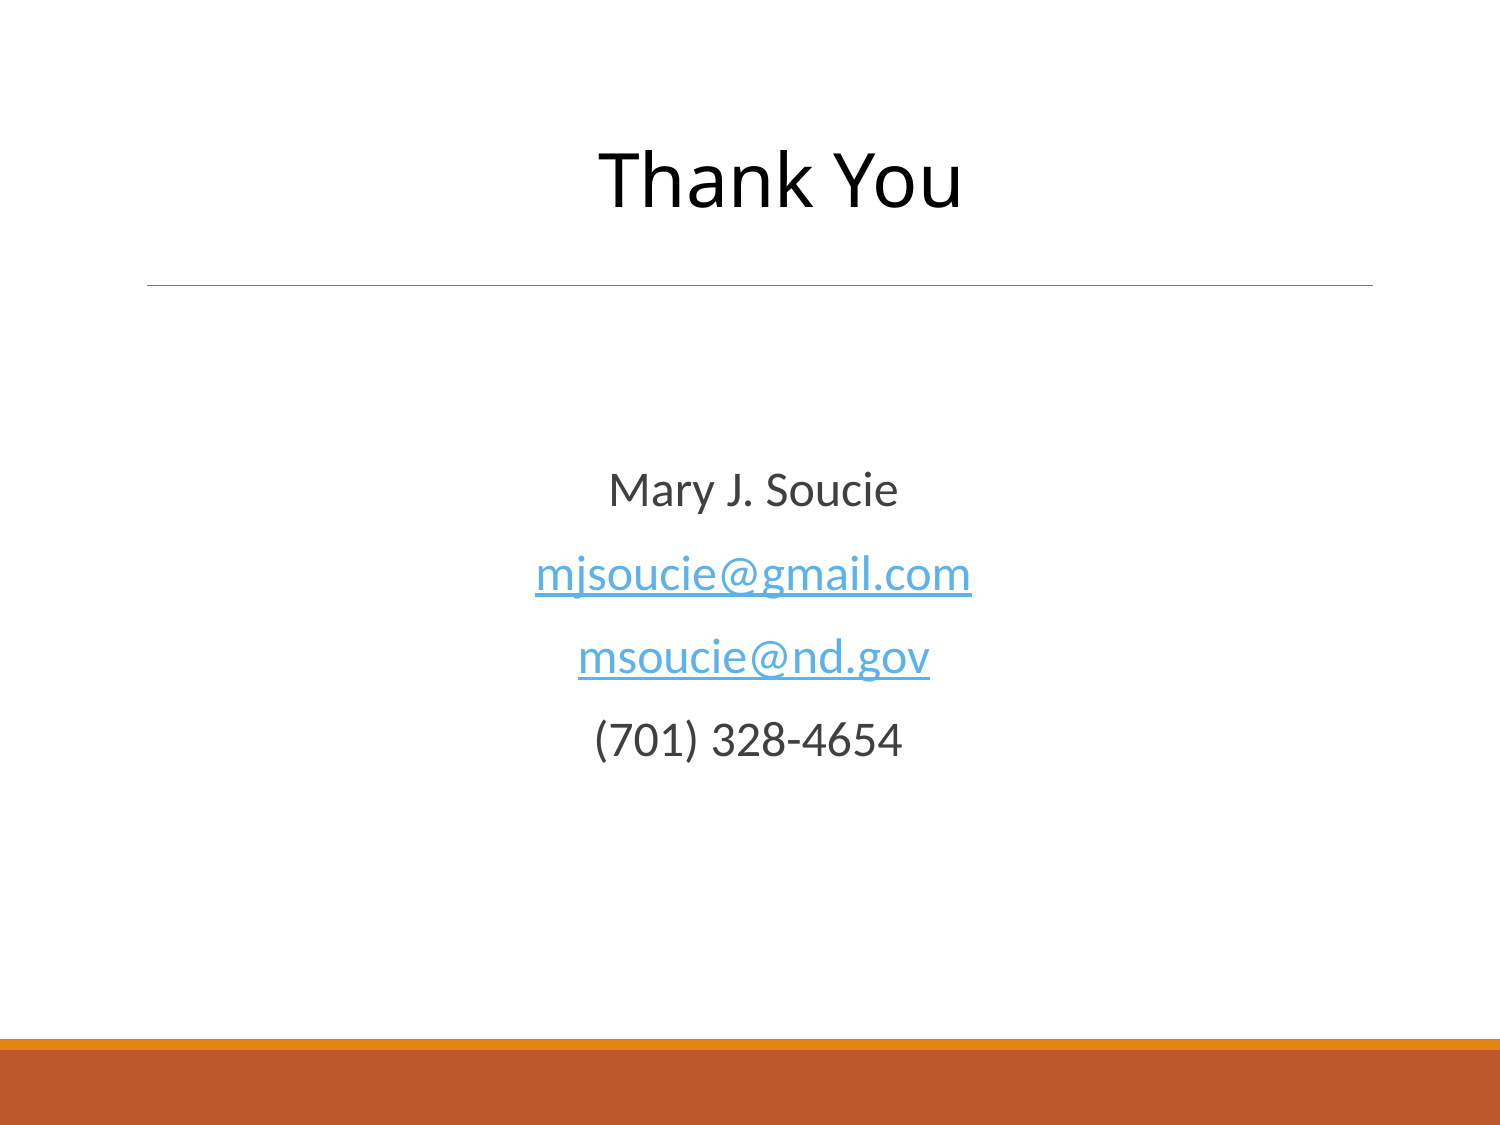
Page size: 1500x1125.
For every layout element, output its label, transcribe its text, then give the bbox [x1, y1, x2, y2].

list Mary J. Soucie mjsoucie@gmail.com msoucie@nd.gov (701) 328-4654 [135, 302, 1373, 963]
text_box Thank You [312, 124, 1250, 230]
